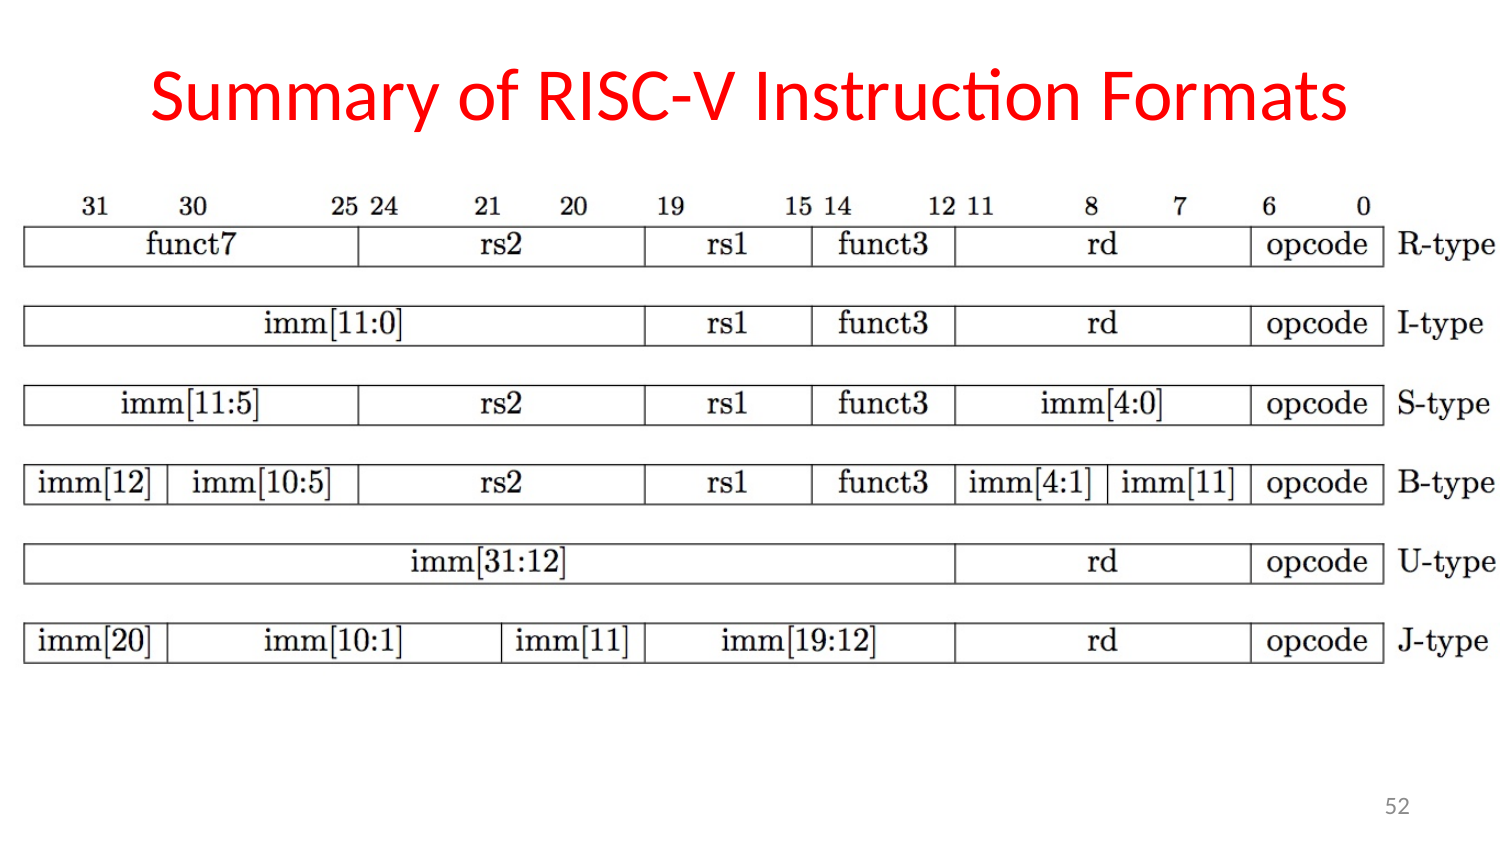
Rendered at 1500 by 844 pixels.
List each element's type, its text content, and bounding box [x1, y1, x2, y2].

picture [7, 184, 1500, 677]
slide_number 52 [1074, 782, 1425, 827]
title Summary of RISC-V Instruction Formats [75, 33, 1425, 147]
